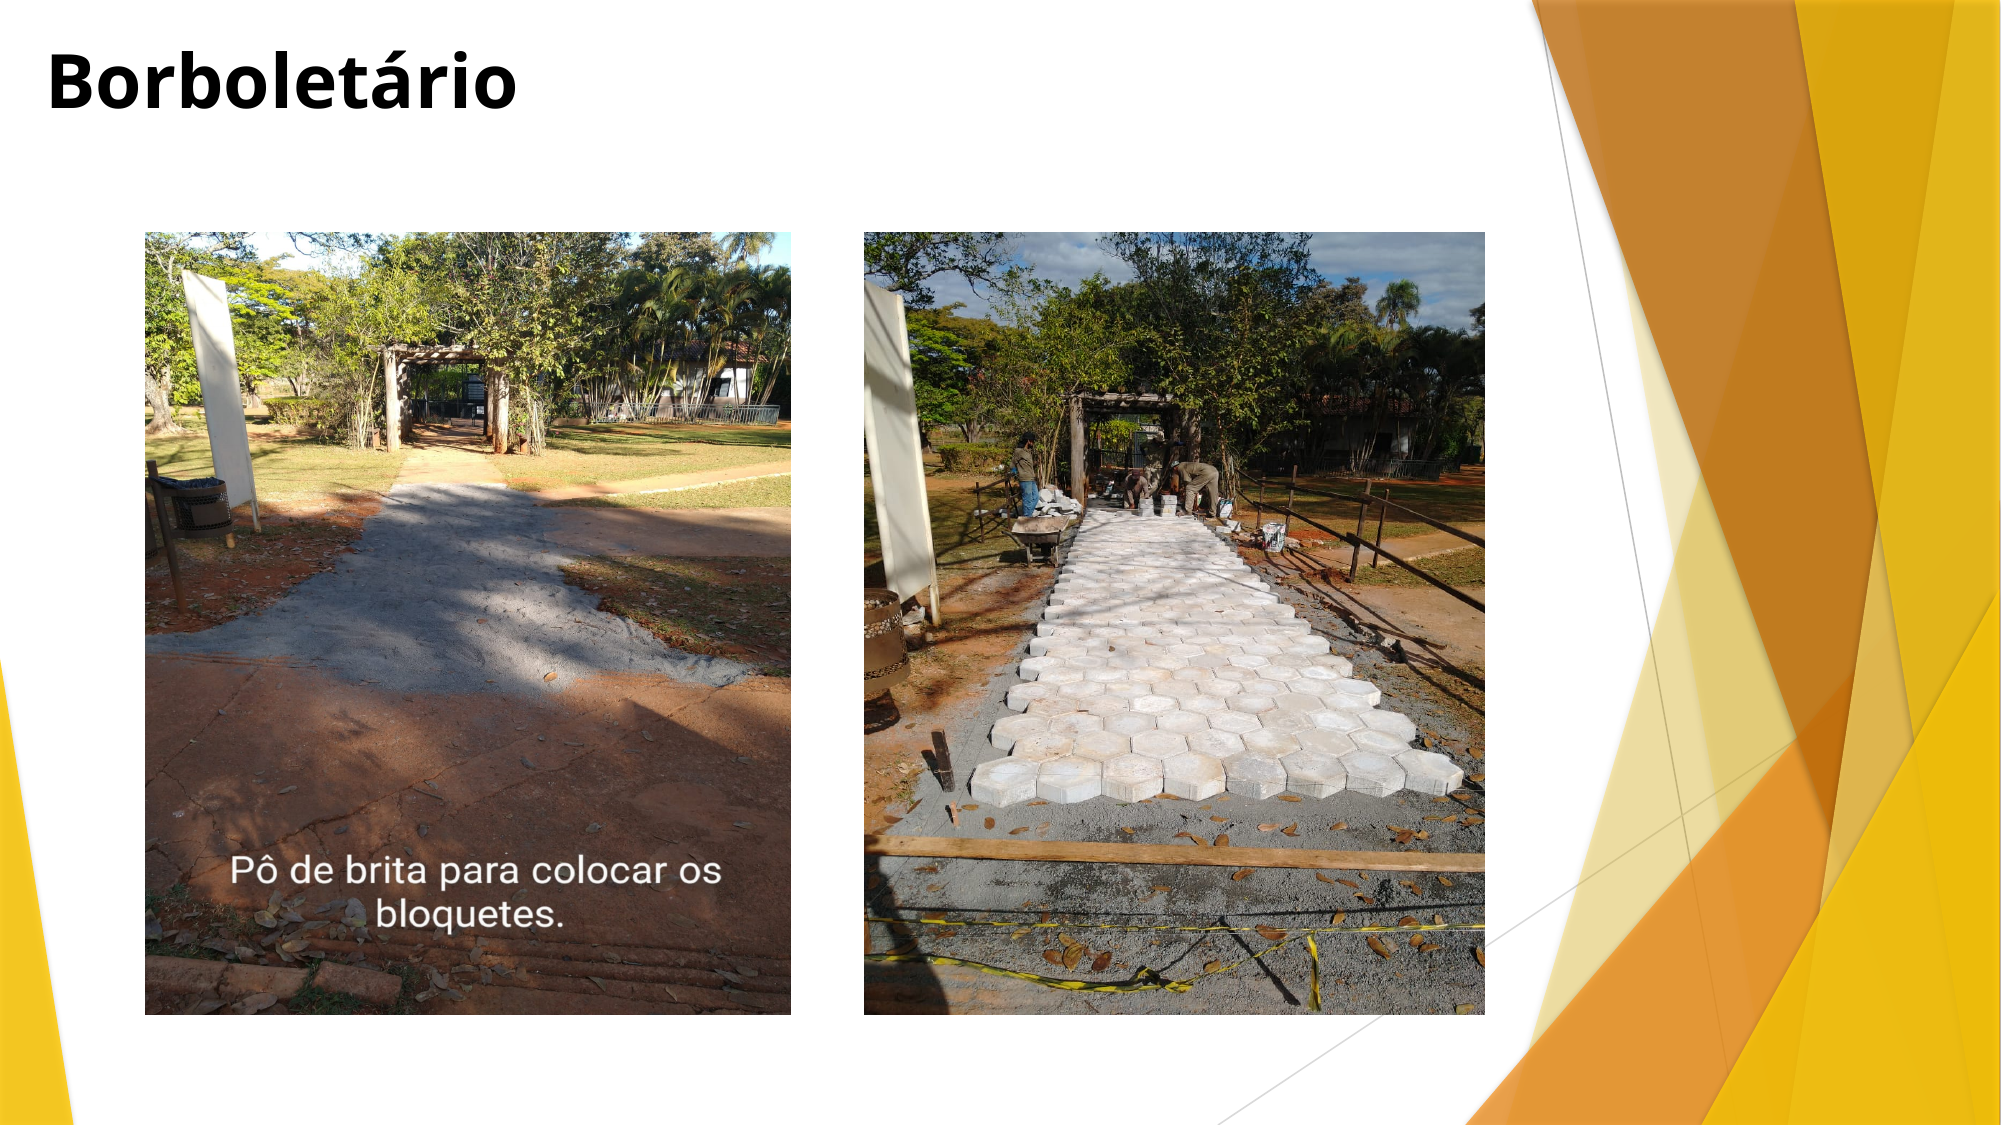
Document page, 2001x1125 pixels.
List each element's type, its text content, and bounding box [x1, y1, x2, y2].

picture [145, 231, 791, 1016]
picture [863, 231, 1486, 1016]
title Borboletário [30, 26, 1906, 259]
